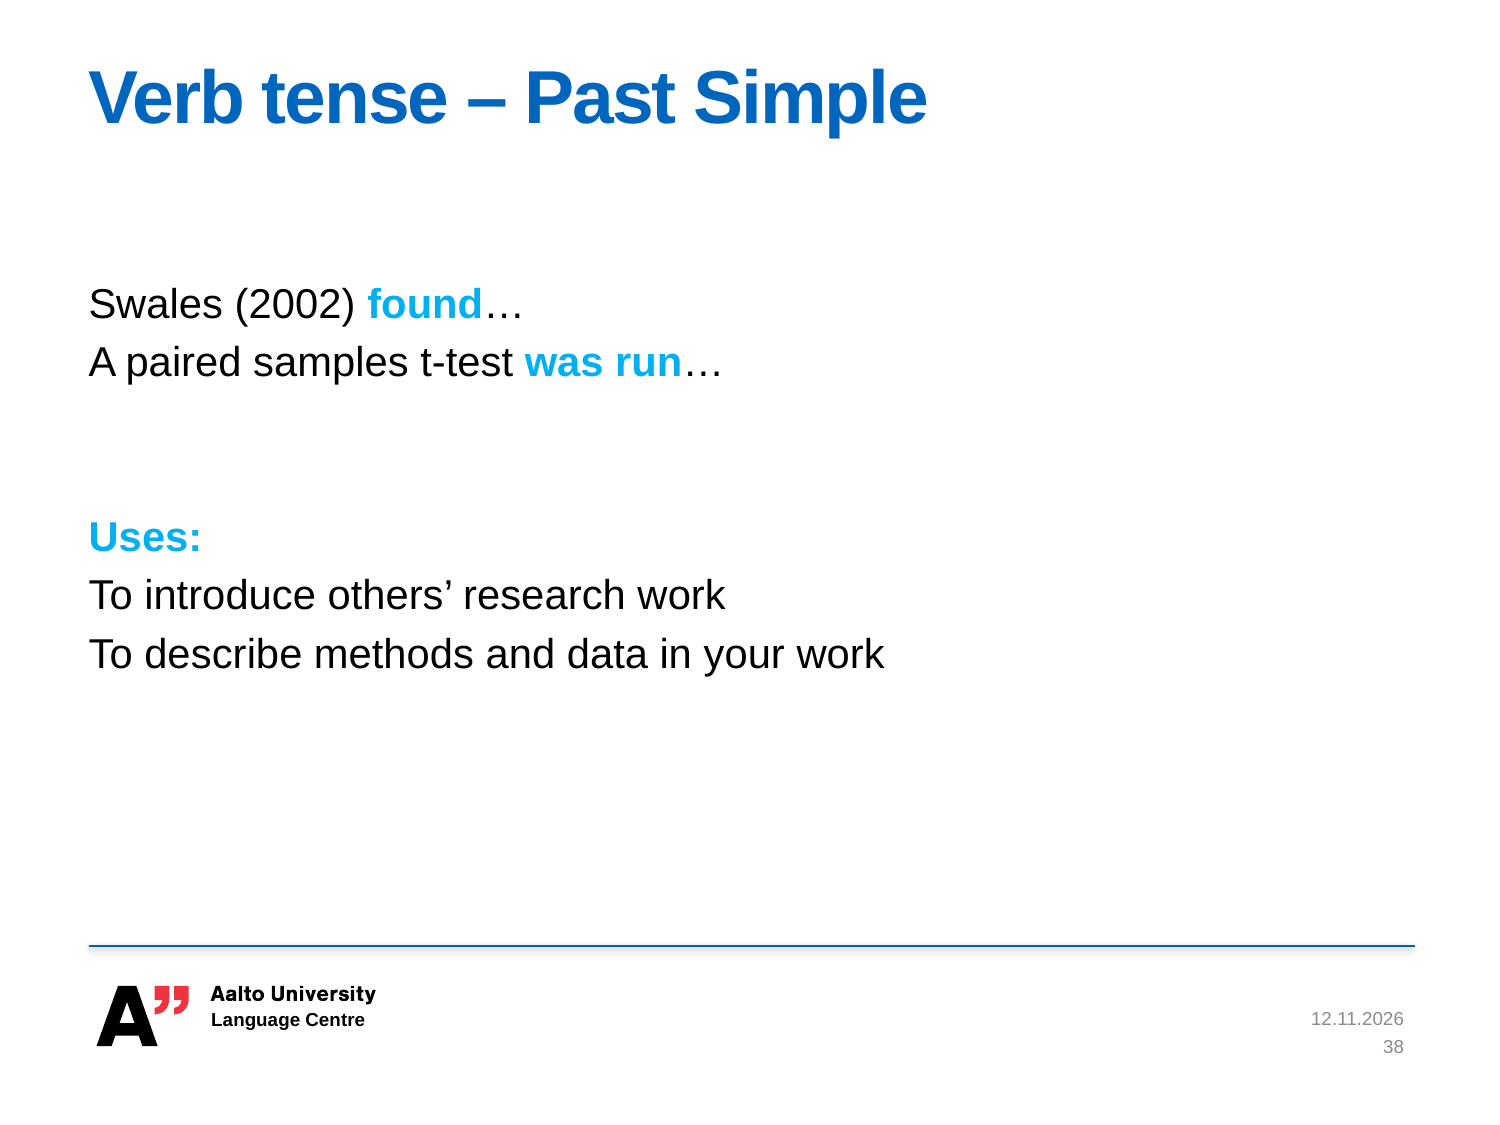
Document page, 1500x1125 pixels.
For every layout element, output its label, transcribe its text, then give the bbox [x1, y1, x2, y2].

list Swales (2002) found… A paired samples t-test was run… Uses: To introduce others’ research work To describe methods and data in your work [88, 276, 1415, 905]
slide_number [810, 1002, 1405, 1033]
slide_number 38 [810, 1033, 1405, 1060]
title Verb tense – Past Simple [88, 62, 1415, 259]
